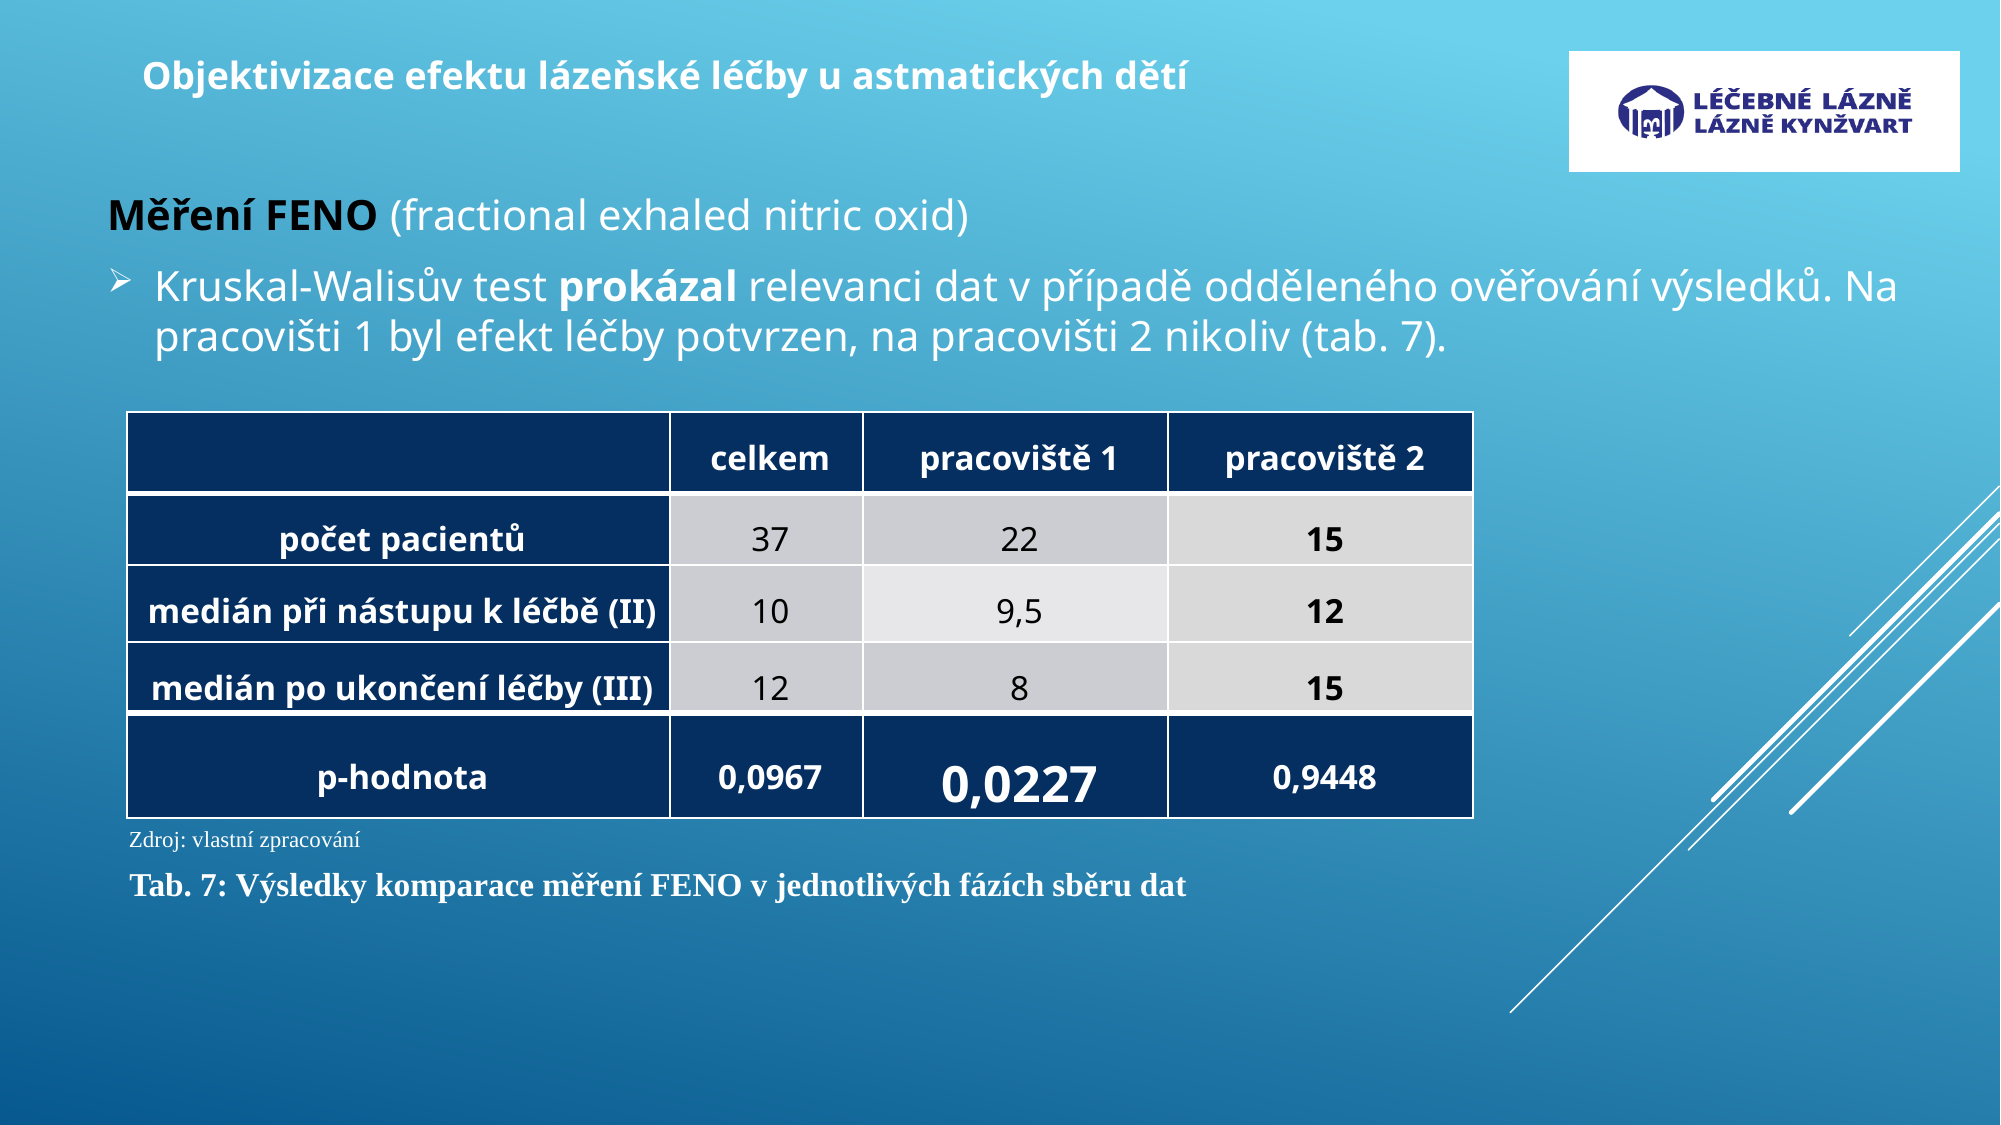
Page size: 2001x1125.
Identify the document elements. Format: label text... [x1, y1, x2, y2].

table_cell 10 [671, 566, 862, 641]
table_cell 9,5 [864, 566, 1167, 641]
table_header pracoviště 2 [1169, 413, 1472, 491]
table_cell 0,0967 [671, 716, 862, 817]
picture [1569, 51, 1960, 172]
table_header pracoviště 1 [864, 413, 1167, 491]
list Měření FENO (fractional exhaled nitric oxid) Kruskal-Walisův test prokázal relevanci dat v případě odděleného ověřování výsledků. Na pracovišti 1 byl efekt léčby potvrzen, na pracovišti 2 nikoliv (tab. 7). [92, 117, 1960, 432]
table_header celkem [671, 413, 862, 491]
table_header [128, 413, 669, 491]
table_cell 15 [1169, 643, 1472, 710]
table_cell 22 [864, 496, 1167, 564]
table_cell medián po ukončení léčby (III) [128, 643, 669, 710]
table_cell 8 [864, 643, 1167, 710]
table_cell p-hodnota [128, 716, 669, 817]
text_box Zdroj: vlastní zpracování [114, 817, 382, 860]
text_box Objektivizace efektu lázeňské léčby u astmatických dětí [127, 44, 1301, 150]
table_cell 15 [1169, 496, 1472, 564]
table_cell 0,0227 [864, 716, 1167, 817]
table_cell medián při nástupu k léčbě (II) [128, 566, 669, 641]
table_cell 0,9448 [1169, 716, 1472, 817]
title Tab. 7: Výsledky komparace měření FENO v jednotlivých fázích sběru dat [114, 838, 1262, 927]
table_cell 37 [671, 496, 862, 564]
table_cell 12 [671, 643, 862, 710]
table_cell počet pacientů [128, 496, 669, 564]
table_cell 12 [1169, 566, 1472, 641]
